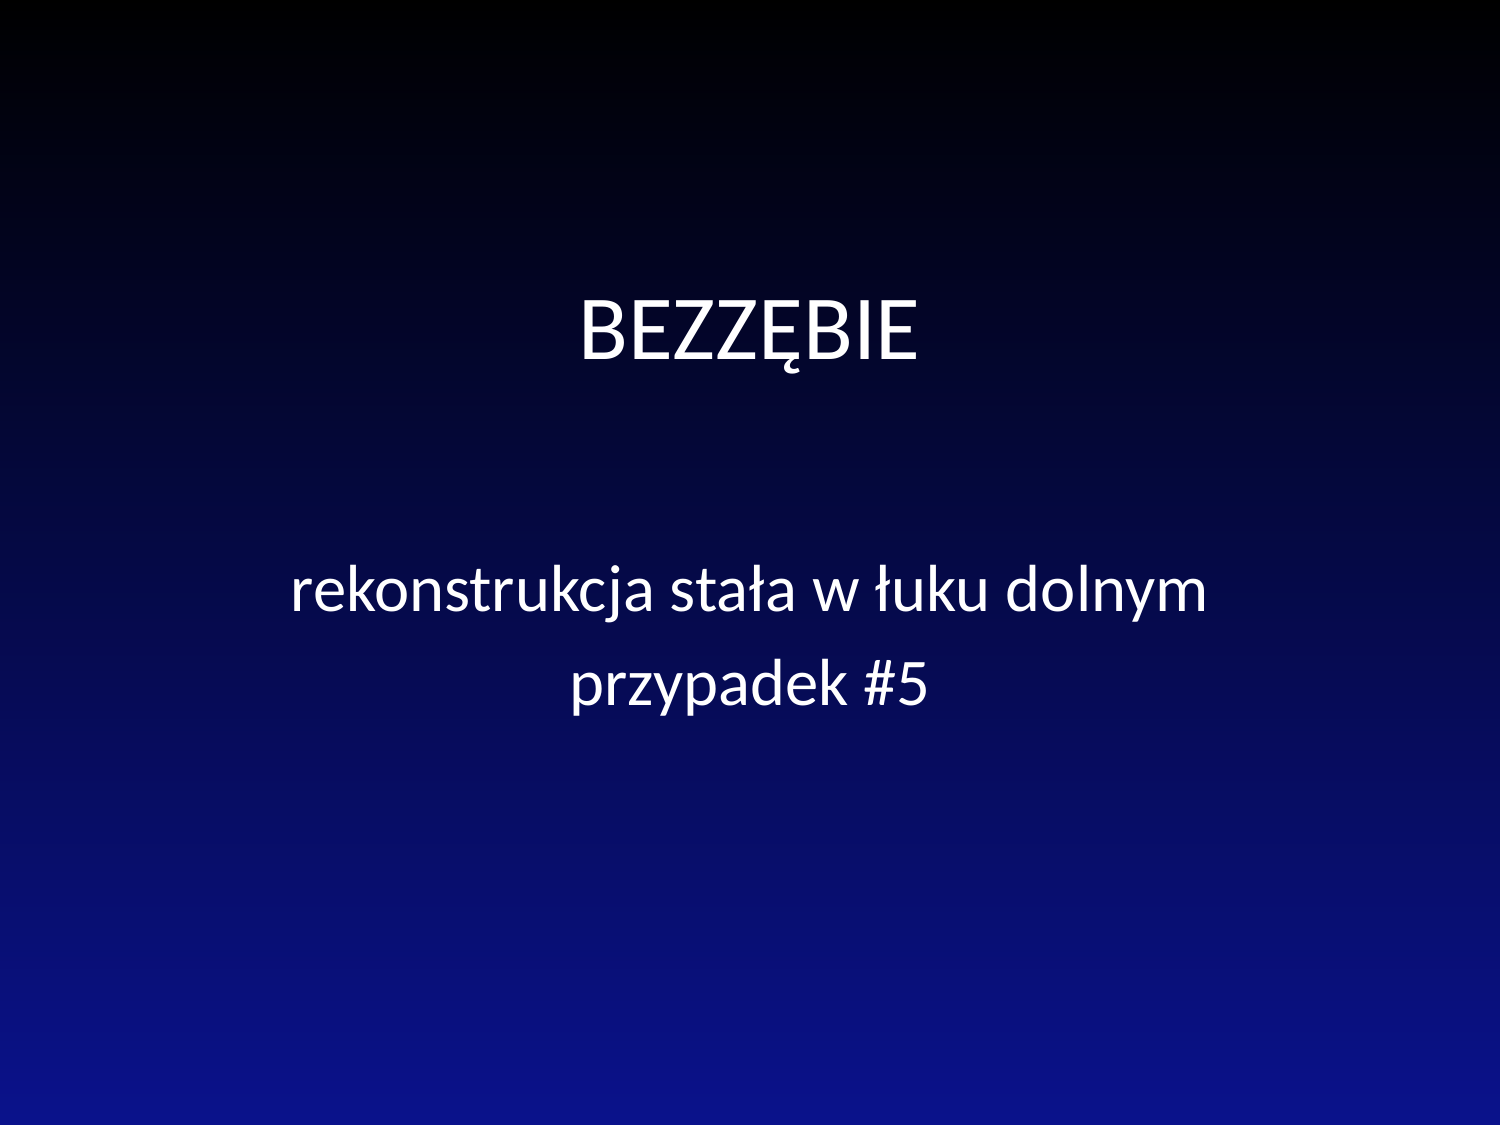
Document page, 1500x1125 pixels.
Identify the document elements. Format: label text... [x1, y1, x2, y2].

subtitle rekonstrukcja stała w łuku dolnym przypadek #5 [225, 537, 1275, 825]
title BEZZĘBIE [112, 202, 1388, 444]
